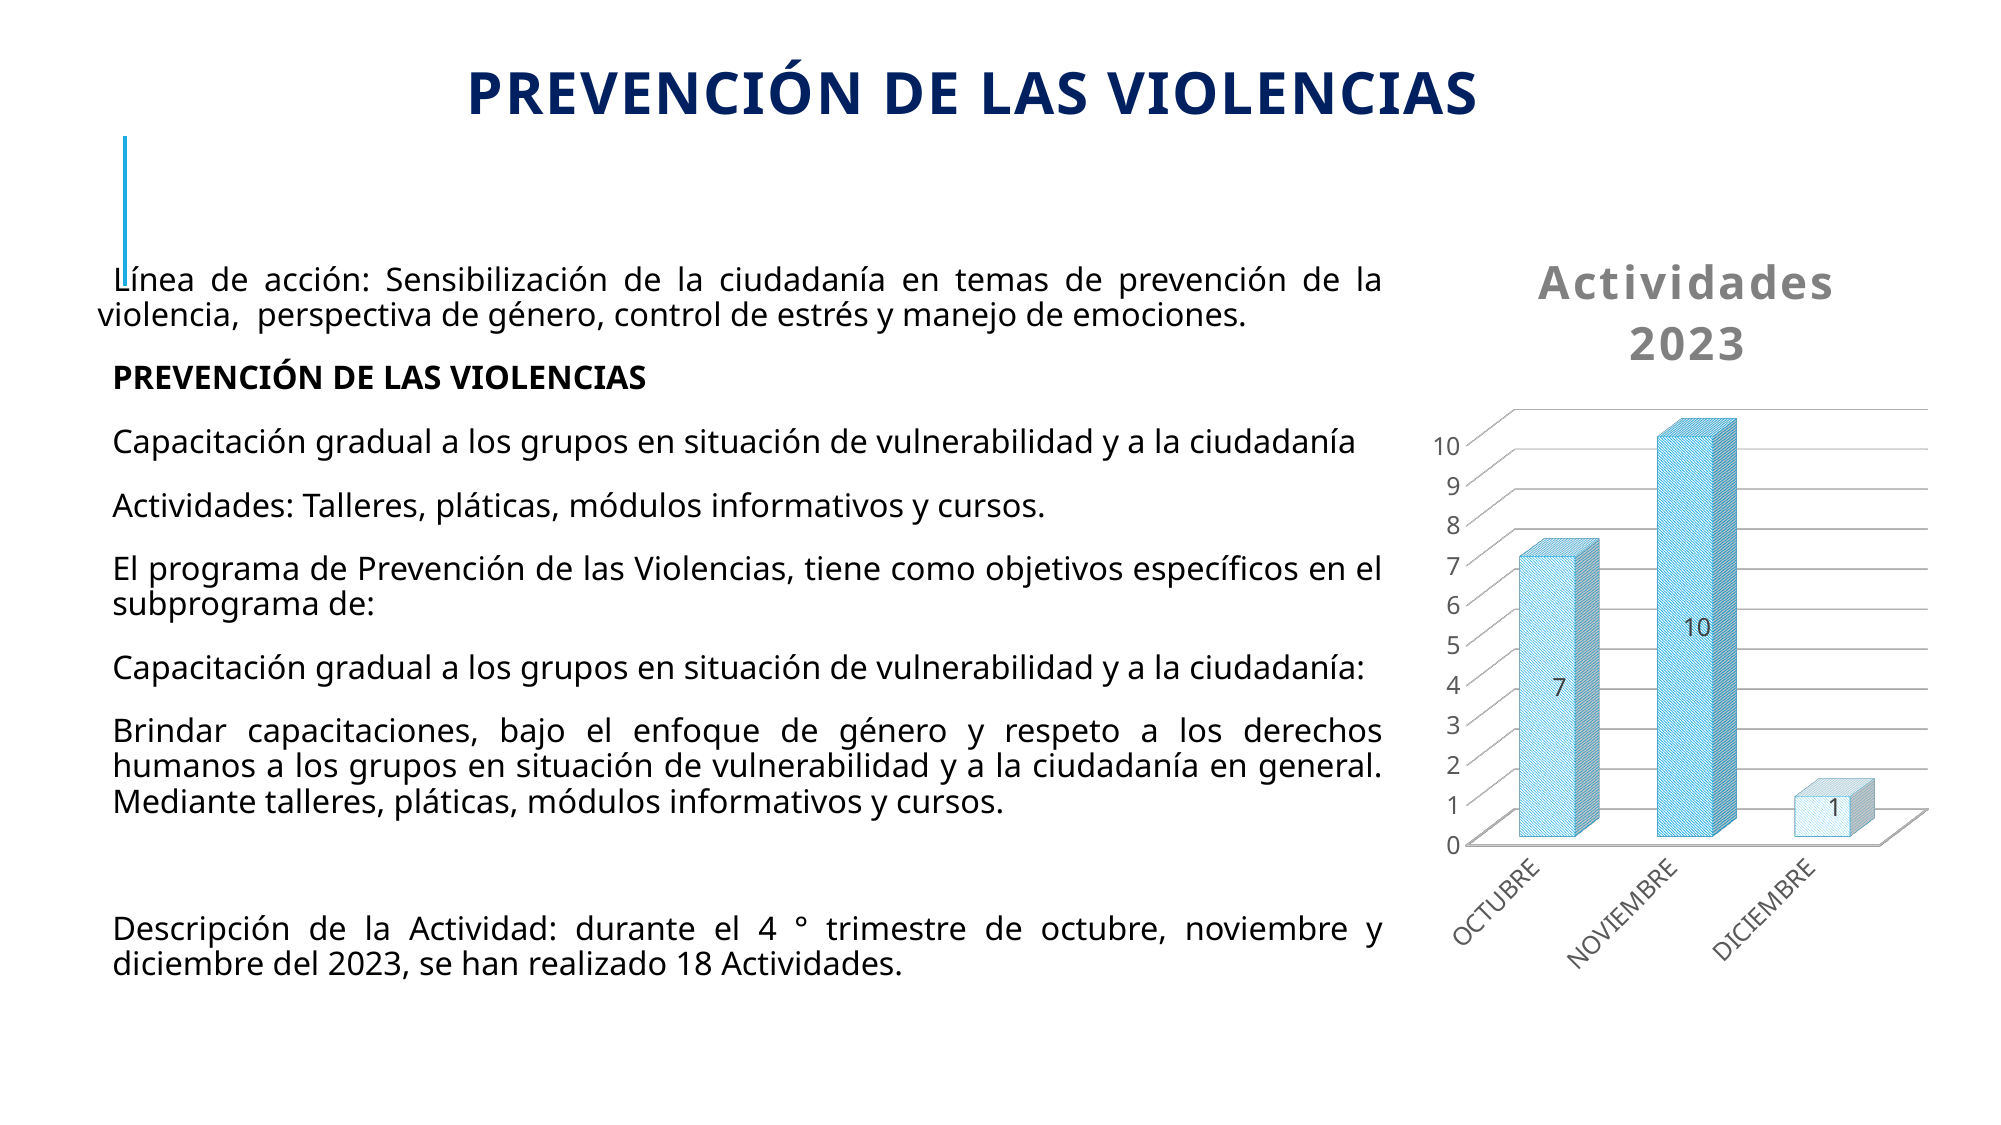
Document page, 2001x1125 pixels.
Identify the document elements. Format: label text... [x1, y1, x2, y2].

list Línea de acción: Sensibilización de la ciudadanía en temas de prevención de la violencia, perspectiva de género, control de estrés y manejo de emociones. PREVENCIÓN DE LAS VIOLENCIAS Capacitación gradual a los grupos en situación de vulnerabilidad y a la ciudadanía Actividades: Talleres, pláticas, módulos informativos y cursos. El programa de Prevención de las Violencias, tiene como objetivos específicos en el subprograma de: Capacitación gradual a los grupos en situación de vulnerabilidad y a la ciudadanía: Brindar capacitaciones, bajo el enfoque de género y respeto a los derechos humanos a los grupos en situación de vulnerabilidad y a la ciudadanía en general. Mediante talleres, pláticas, módulos informativos y cursos. Descripción de la Actividad: durante el 4 ° trimestre de octubre, noviembre y diciembre del 2023, se han realizado 18 Actividades. [90, 197, 1393, 1056]
chart [1419, 220, 1942, 993]
title PREVENCIÓN DE LAS VIOLENCIAS [62, 45, 1886, 222]
